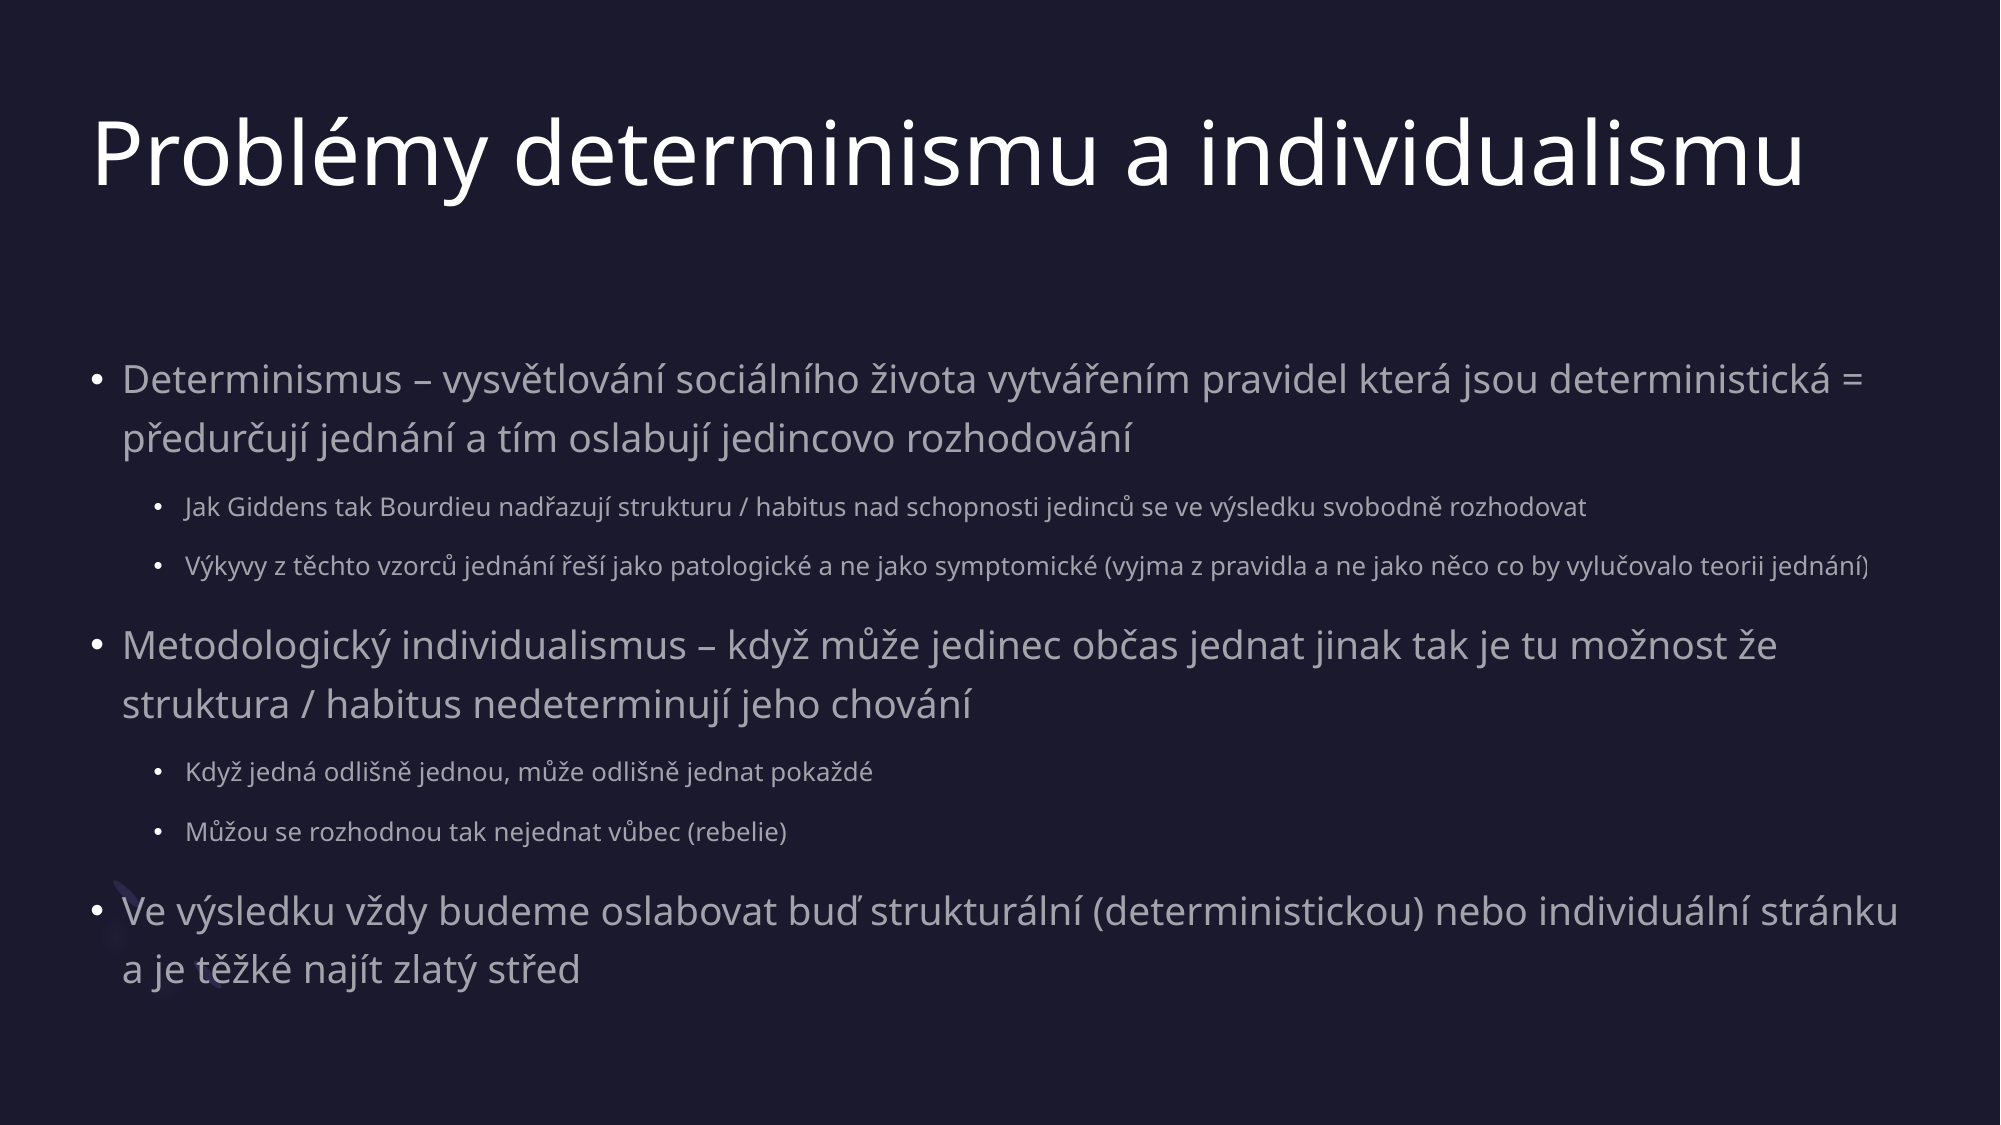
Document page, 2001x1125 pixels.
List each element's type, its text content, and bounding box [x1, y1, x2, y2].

list Determinismus – vysvětlování sociálního života vytvářením pravidel která jsou deterministická = předurčují jednání a tím oslabují jedincovo rozhodování Jak Giddens tak Bourdieu nadřazují strukturu / habitus nad schopnosti jedinců se ve výsledku svobodně rozhodovat Výkyvy z těchto vzorců jednání řeší jako patologické a ne jako symptomické (vyjma z pravidla a ne jako něco co by vylučovalo teorii jednání) Metodologický individualismus – když může jedinec občas jednat jinak tak je tu možnost že struktura / habitus nedeterminují jeho chování Když jedná odlišně jednou, může odlišně jednat pokaždé Můžou se rozhodnou tak nejednat vůbec (rebelie) Ve výsledku vždy budeme oslabovat buď strukturální (deterministickou) nebo individuální stránku a je těžké najít zlatý střed [90, 346, 1910, 1000]
title Problémy determinismu a individualismu [90, 90, 1910, 309]
